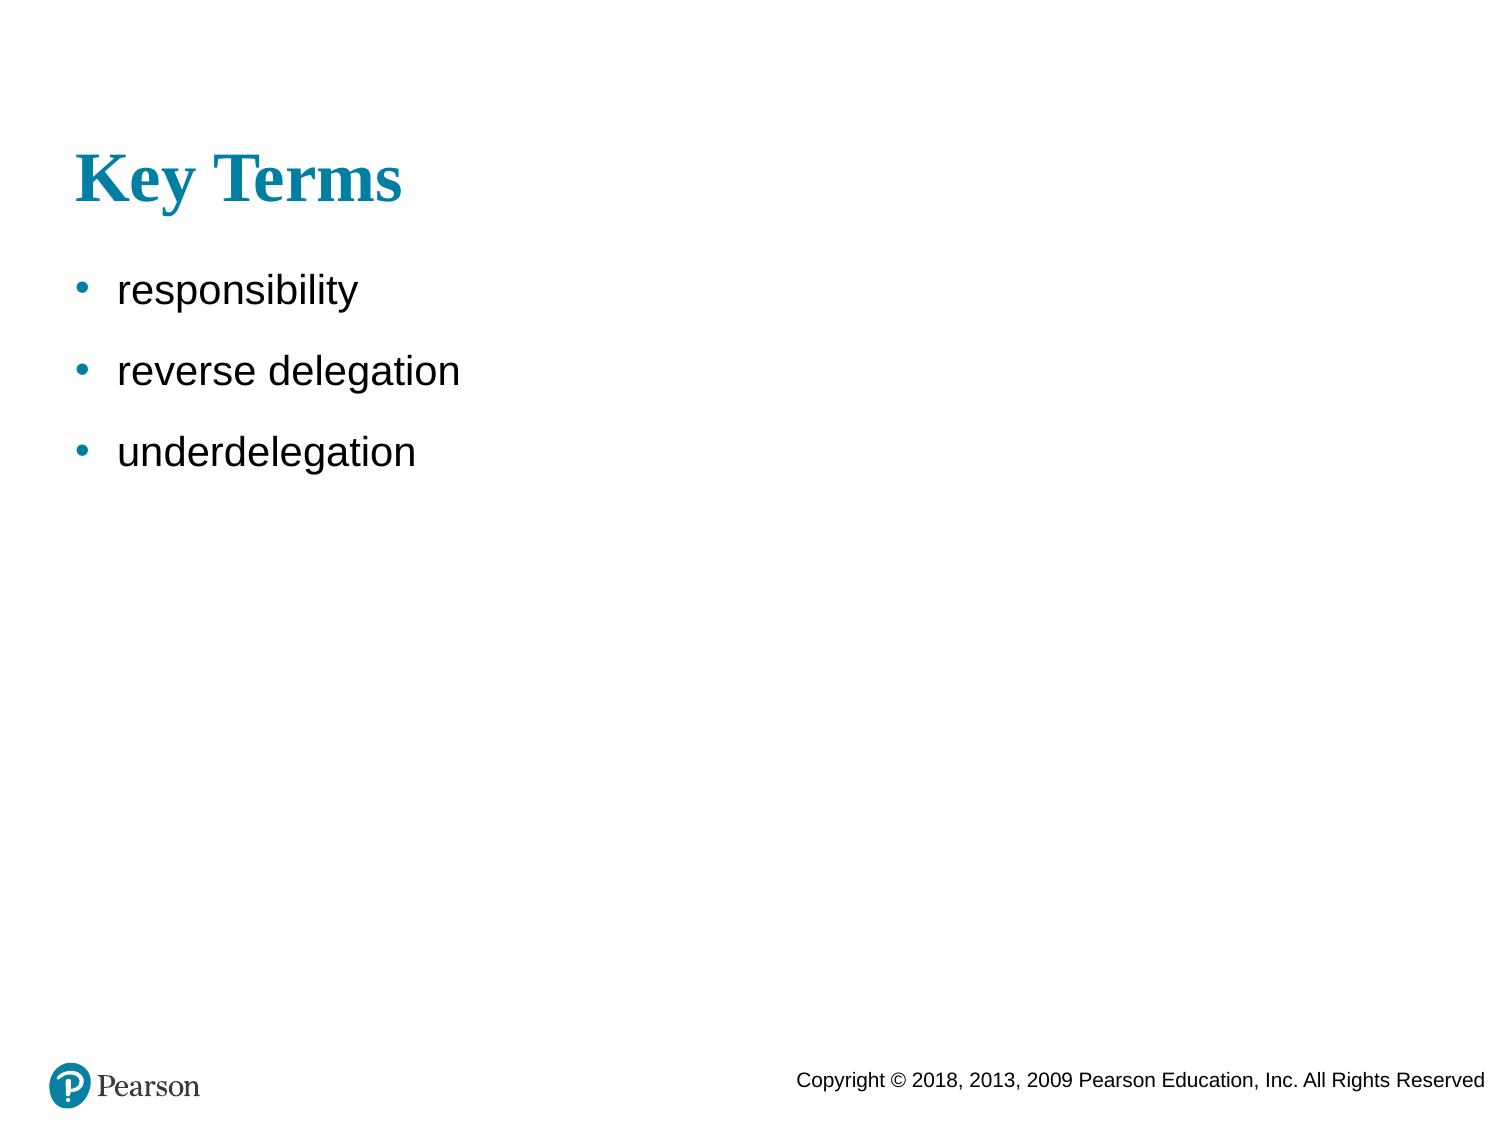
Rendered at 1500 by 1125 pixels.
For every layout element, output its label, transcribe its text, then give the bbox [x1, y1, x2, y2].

list responsibility reverse delegation underdelegation [75, 262, 1425, 1005]
title Key Terms [75, 35, 1425, 216]
